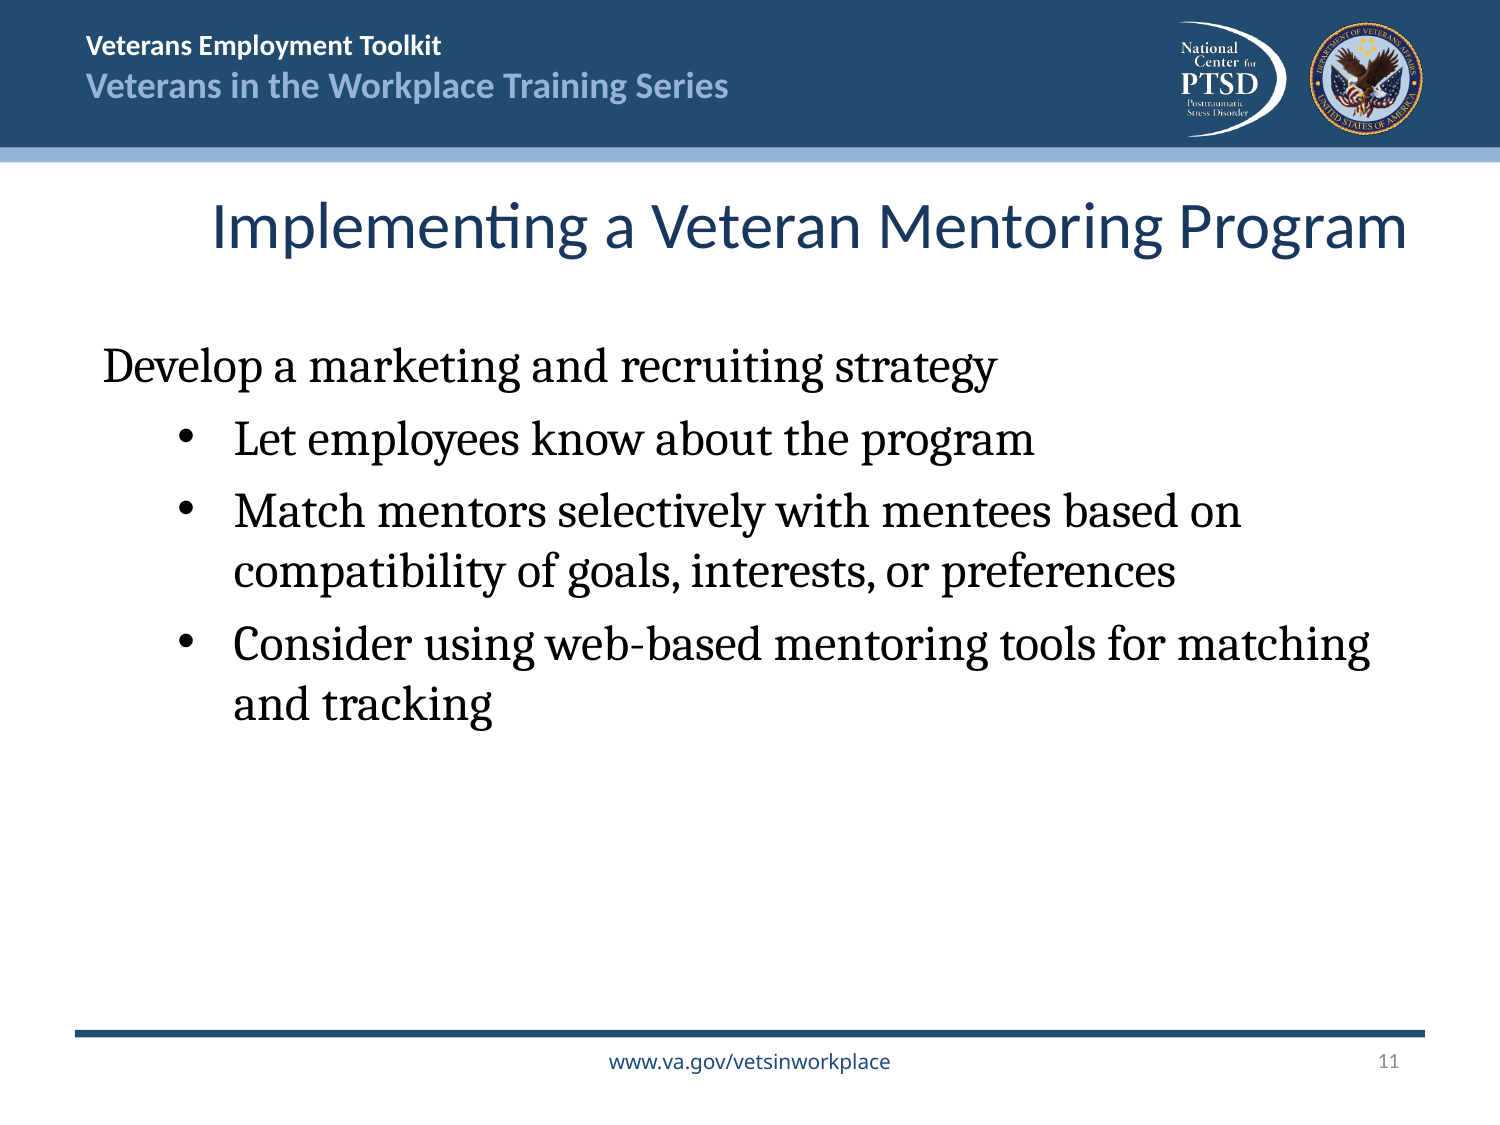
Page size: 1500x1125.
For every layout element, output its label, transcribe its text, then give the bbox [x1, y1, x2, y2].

title Implementing a Veteran Mentoring Program [24, 174, 1425, 300]
picture [1307, 19, 1425, 138]
picture [1175, 20, 1288, 138]
subtitle Develop a marketing and recruiting strategy Let employees know about the program Match mentors selectively with mentees based on compatibility of goals, interests, or preferences Consider using web-based mentoring tools for matching and tracking [87, 324, 1413, 1000]
slide_number 11 [1350, 1037, 1428, 1083]
